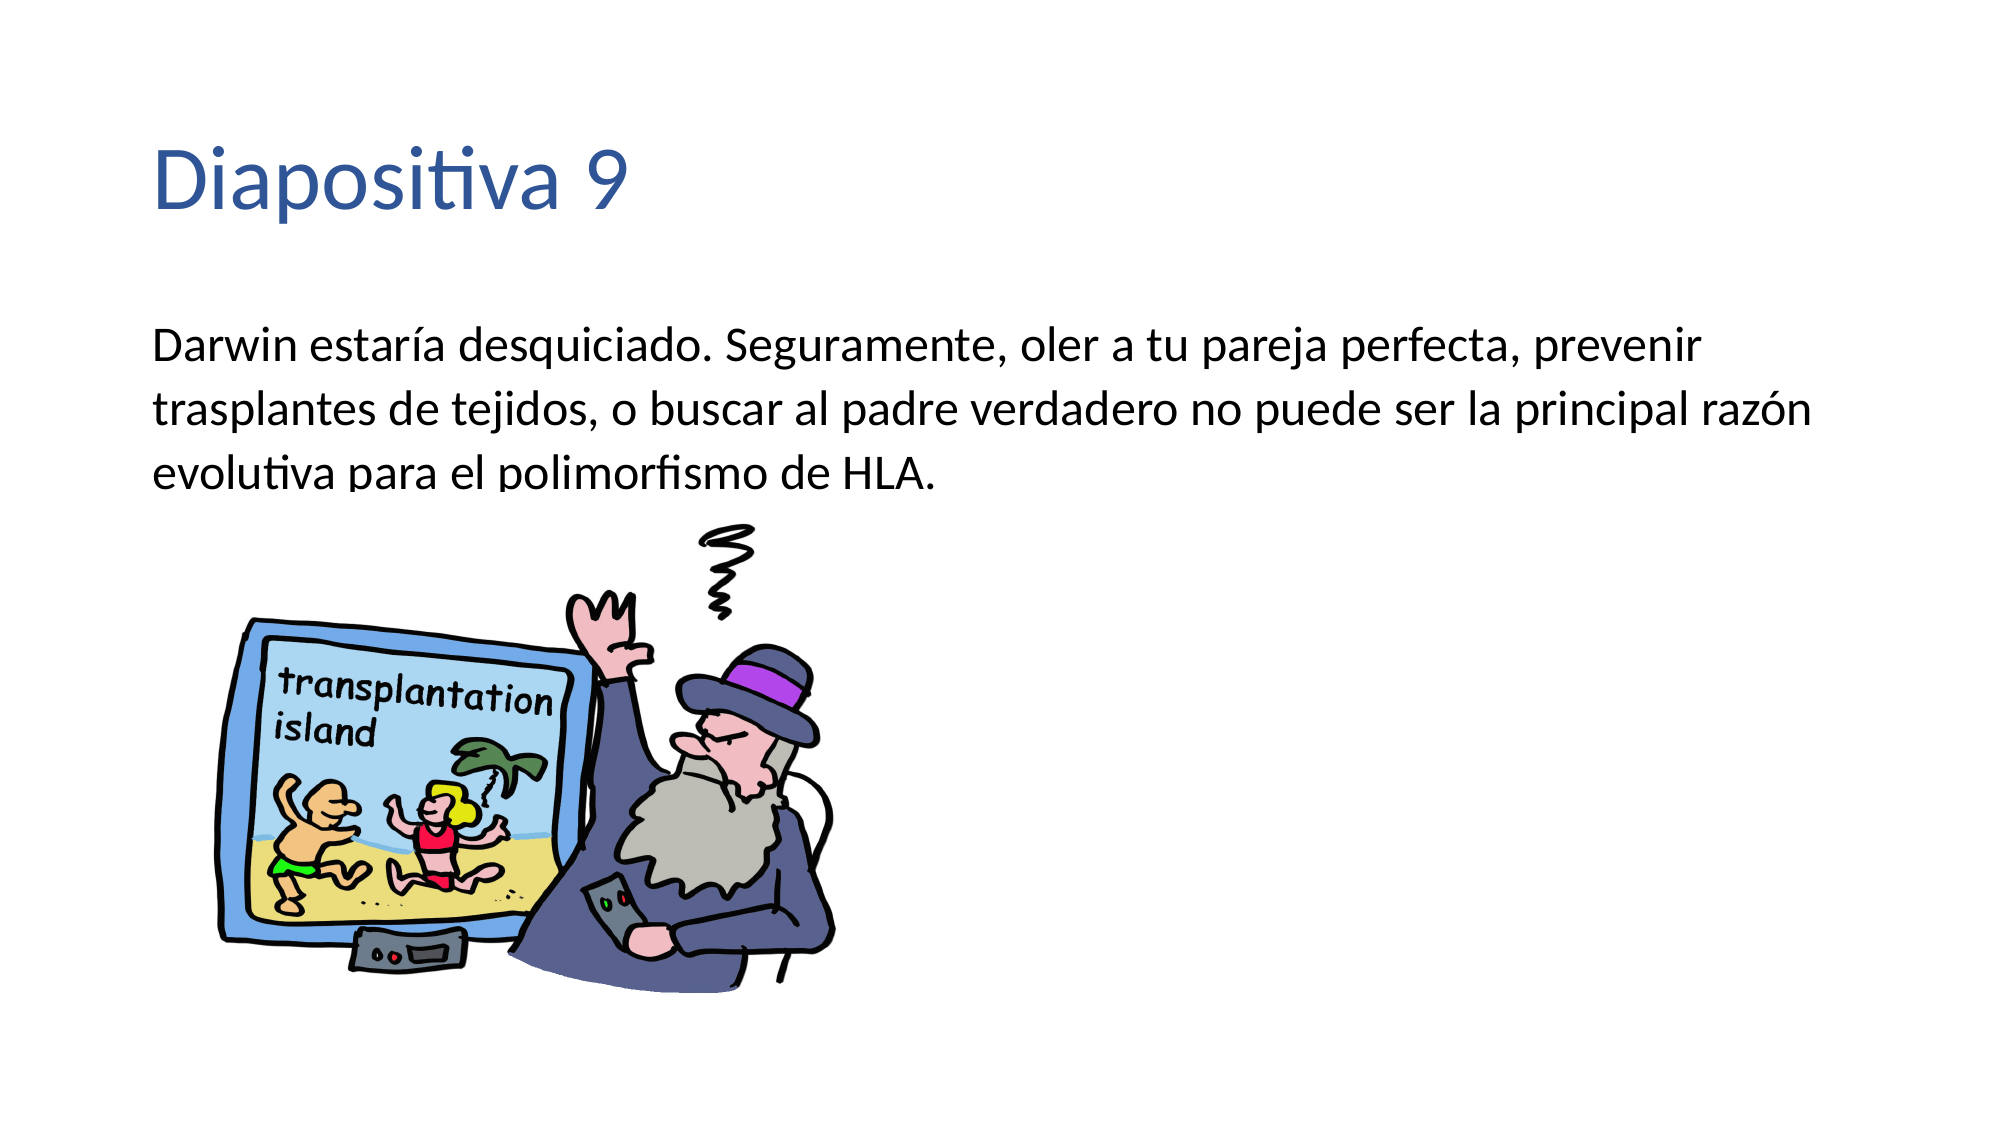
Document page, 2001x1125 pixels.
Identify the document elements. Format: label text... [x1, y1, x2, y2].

picture [168, 492, 893, 1053]
list Darwin estaría desquiciado. Seguramente, oler a tu pareja perfecta, prevenir trasplantes de tejidos, o buscar al padre verdadero no puede ser la principal razón evolutiva para el polimorfismo de HLA. [137, 299, 1863, 1014]
title Diapositiva 9 [137, 59, 1863, 278]
